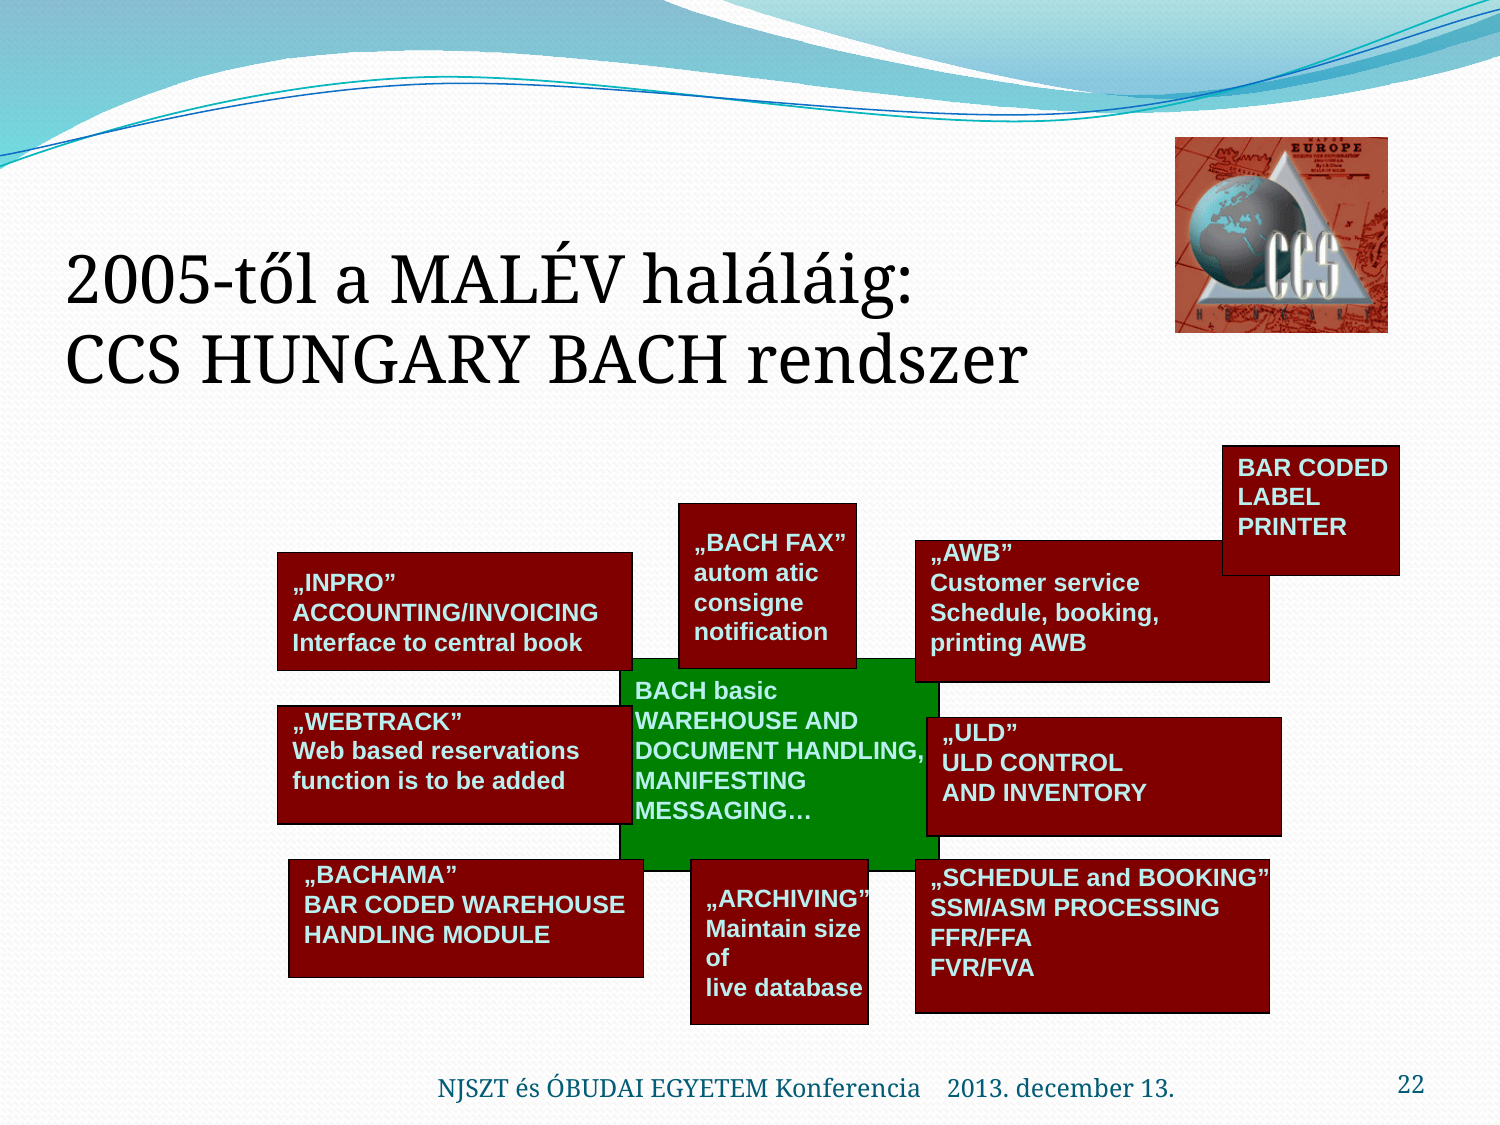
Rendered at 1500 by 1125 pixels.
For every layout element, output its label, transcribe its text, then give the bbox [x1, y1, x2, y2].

text_box „ULD” ULD CONTROL AND INVENTORY [927, 717, 1282, 836]
text_box „ARCHIVING” Maintain size of live database [690, 859, 869, 1025]
text_box [65, 268, 349, 458]
text_box „WEBTRACK” Web based reservations function is to be added [277, 705, 632, 825]
text_box „INPRO” ACCOUNTING/INVOICING Interface to central book [277, 552, 632, 671]
slide_number 22 [1299, 1042, 1425, 1103]
text_box BAR CODED LABEL PRINTER [1222, 446, 1400, 576]
text_box „SCHEDULE and BOOKING” SSM/ASM PROCESSING FFR/FFA FVR/FVA [915, 859, 1270, 1013]
text_box „BACHAMA” BAR CODED WAREHOUSE HANDLING MODULE [289, 859, 644, 978]
picture [1174, 136, 1389, 333]
title 2005-től a MALÉV haláláig: CCS HUNGARY BACH rendszer [64, 101, 1415, 398]
text_box „AWB” Customer service Schedule, booking, printing AWB [915, 540, 1270, 683]
footer NJSZT és ÓBUDAI EGYETEM Konferencia 2013. december 13. [437, 1042, 1235, 1103]
text_box „BACH FAX” autom atic consigne notification [679, 503, 857, 669]
text_box BACH basic WAREHOUSE AND DOCUMENT HANDLING, MANIFESTING MESSAGING… [620, 658, 939, 871]
